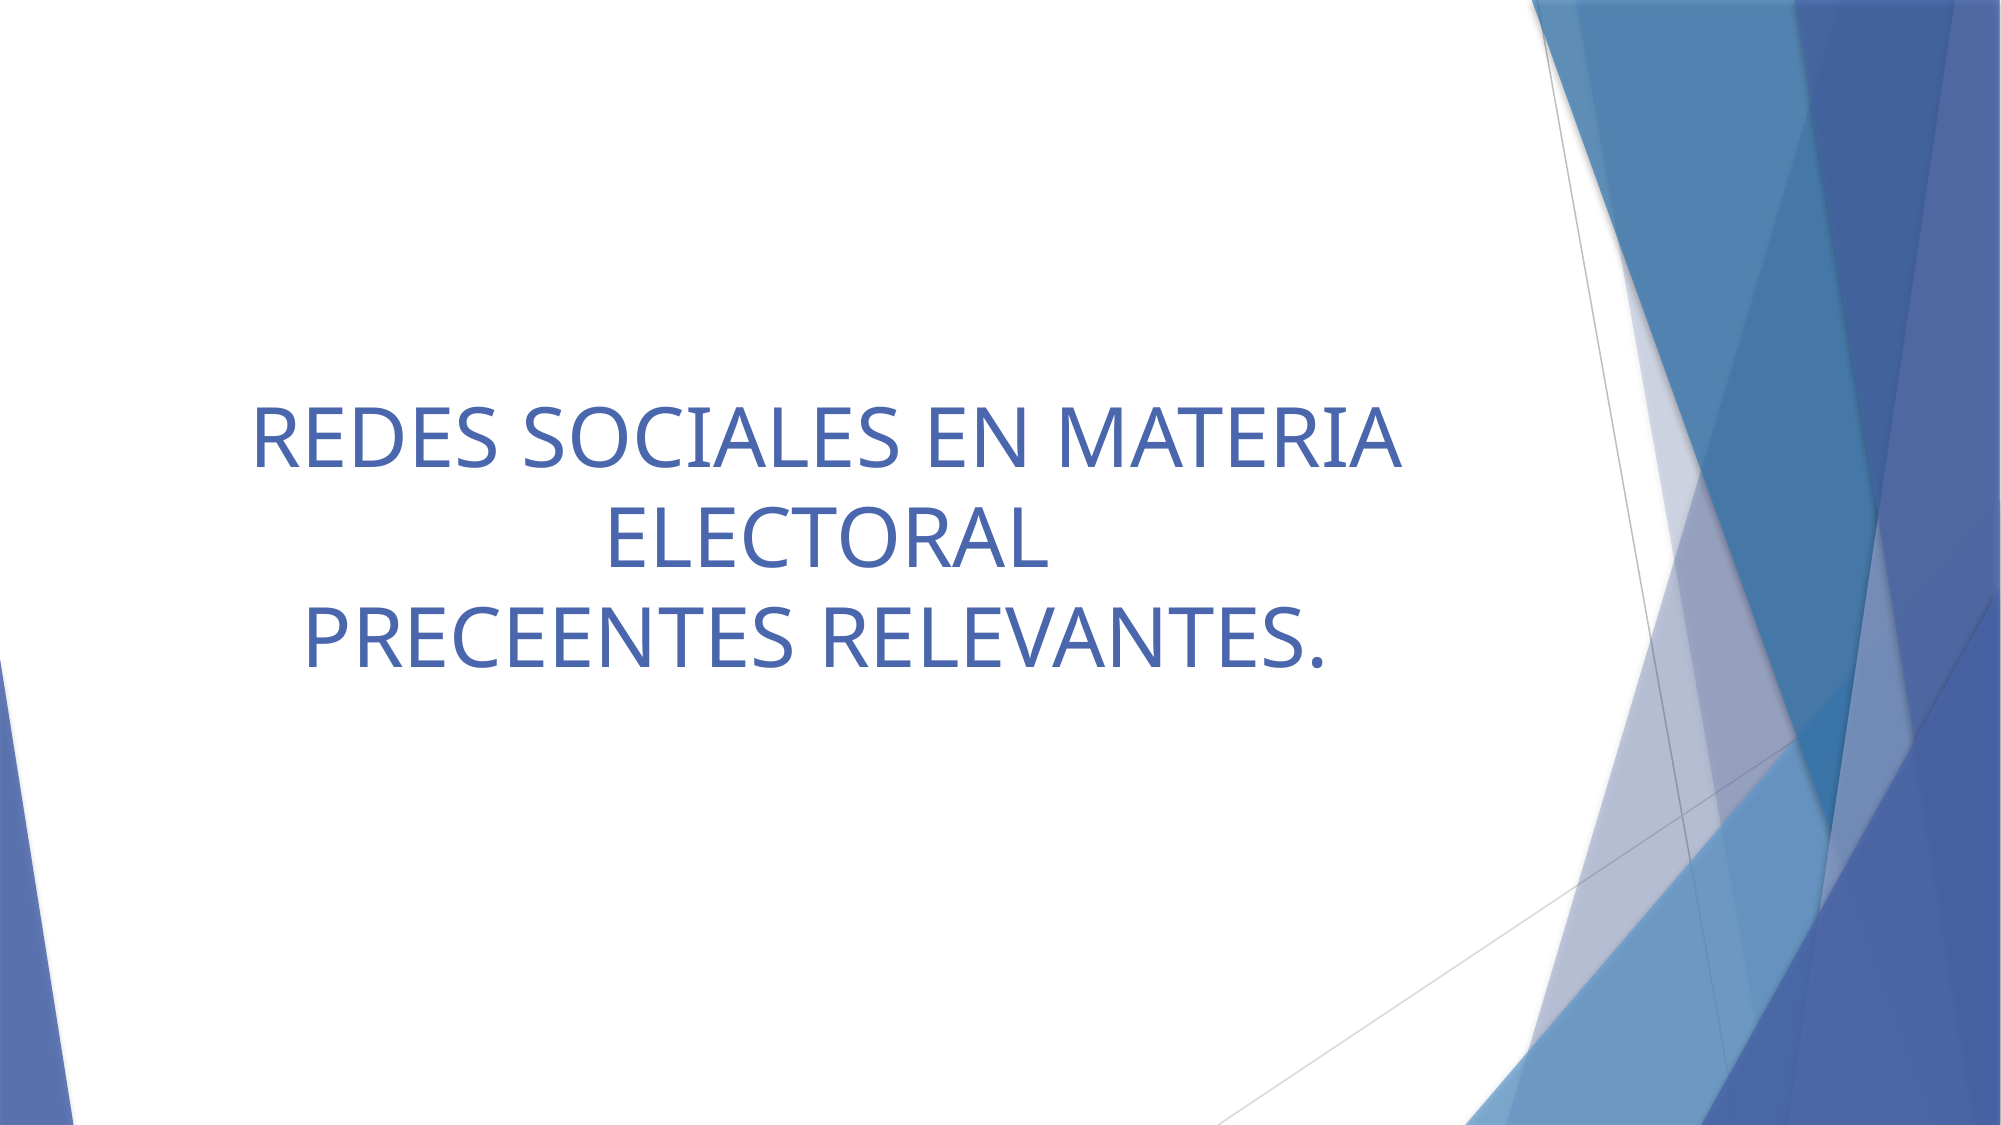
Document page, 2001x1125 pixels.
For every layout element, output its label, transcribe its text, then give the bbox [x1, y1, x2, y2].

list REDES SOCIALES EN MATERIA ELECTORAL PRECEENTES RELEVANTES. [54, 175, 1599, 920]
